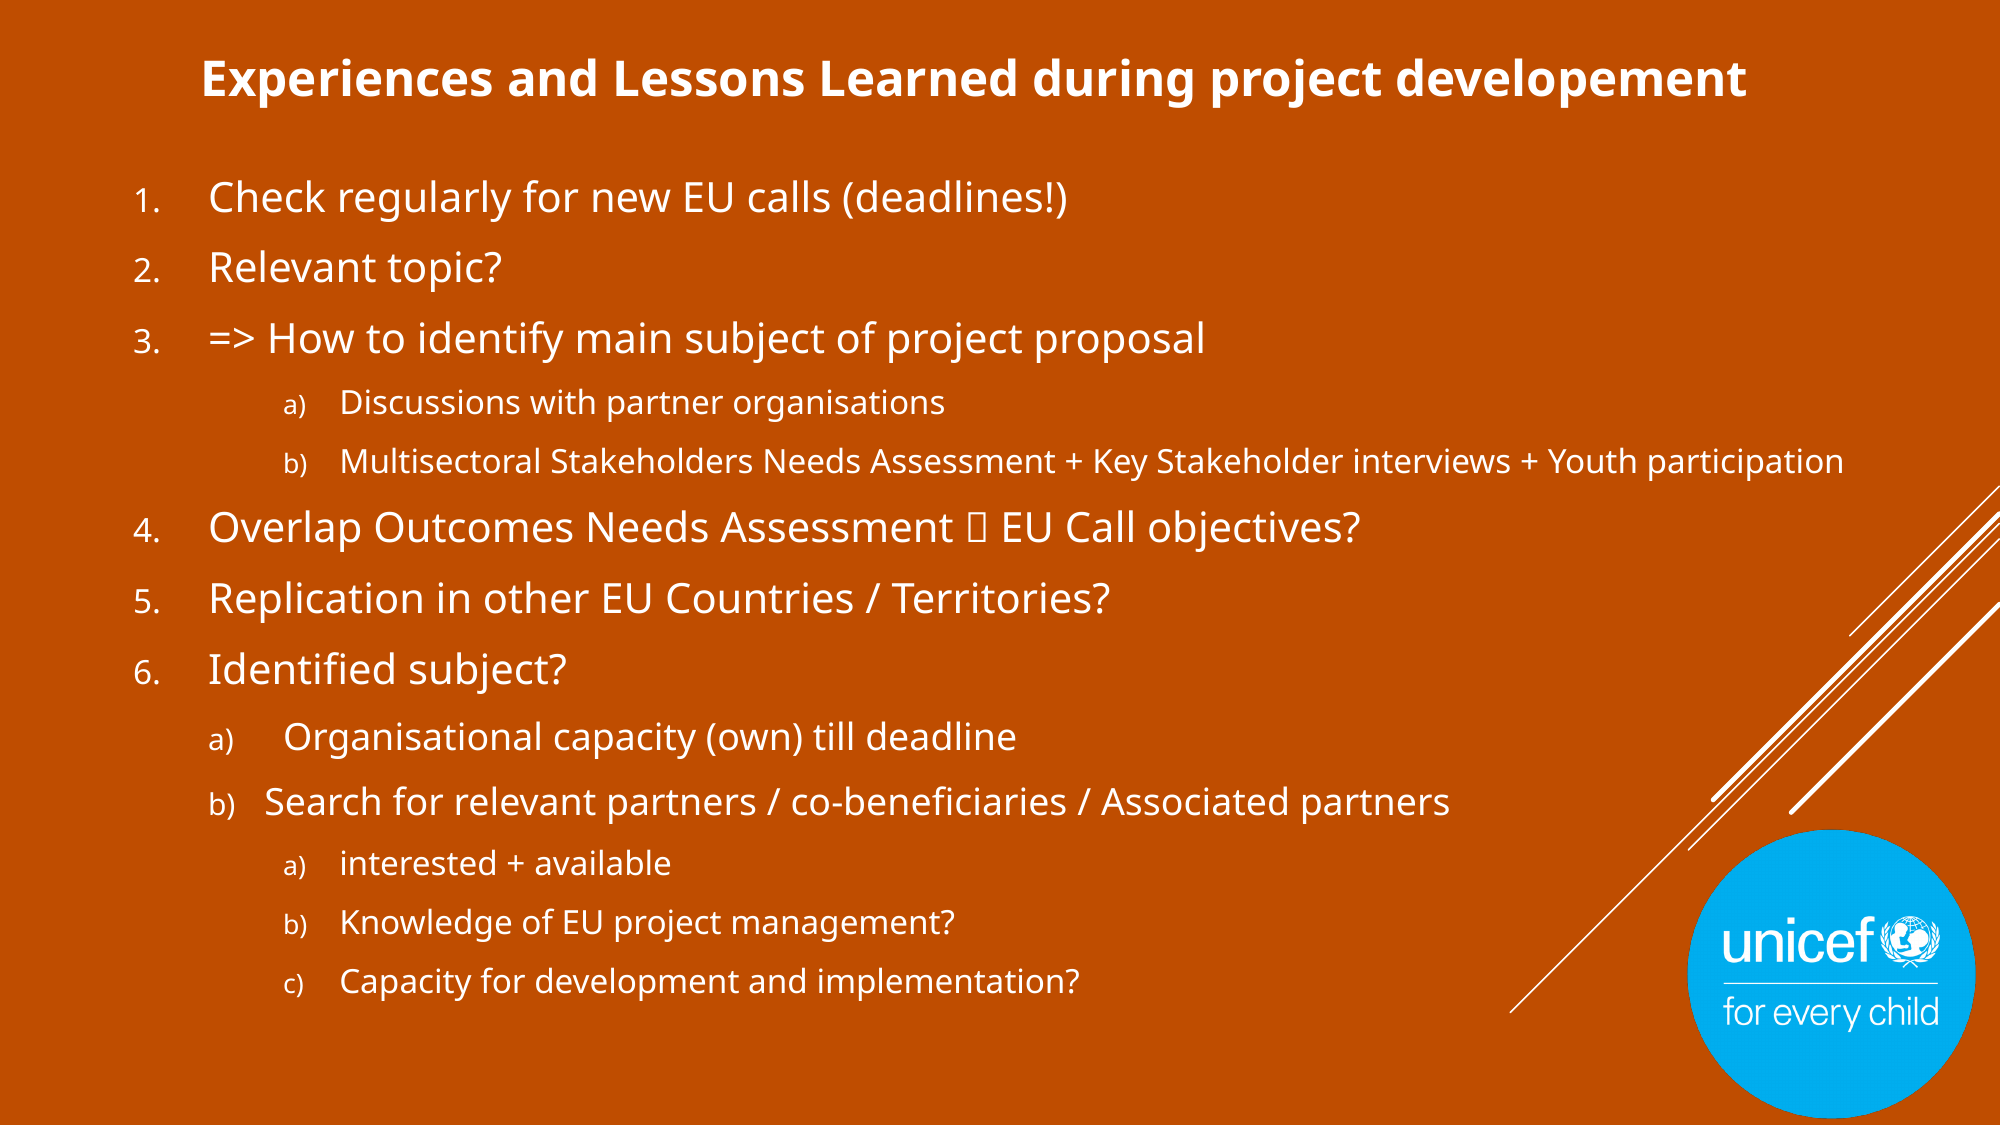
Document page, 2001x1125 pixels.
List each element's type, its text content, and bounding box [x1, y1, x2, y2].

list Check regularly for new EU calls (deadlines!) Relevant topic? => How to identify main subject of project proposal Discussions with partner organisations Multisectoral Stakeholders Needs Assessment + Key Stakeholder interviews + Youth participation Overlap Outcomes Needs Assessment  EU Call objectives? Replication in other EU Countries / Territories? Identified subject? Organisational capacity (own) till deadline Search for relevant partners / co-beneficiaries / Associated partners interested + available Knowledge of EU project management? Capacity for development and implementation? [118, 131, 1909, 1039]
text_box Experiences and Lessons Learned during project developement [91, 22, 1859, 132]
picture [1663, 805, 2000, 1125]
